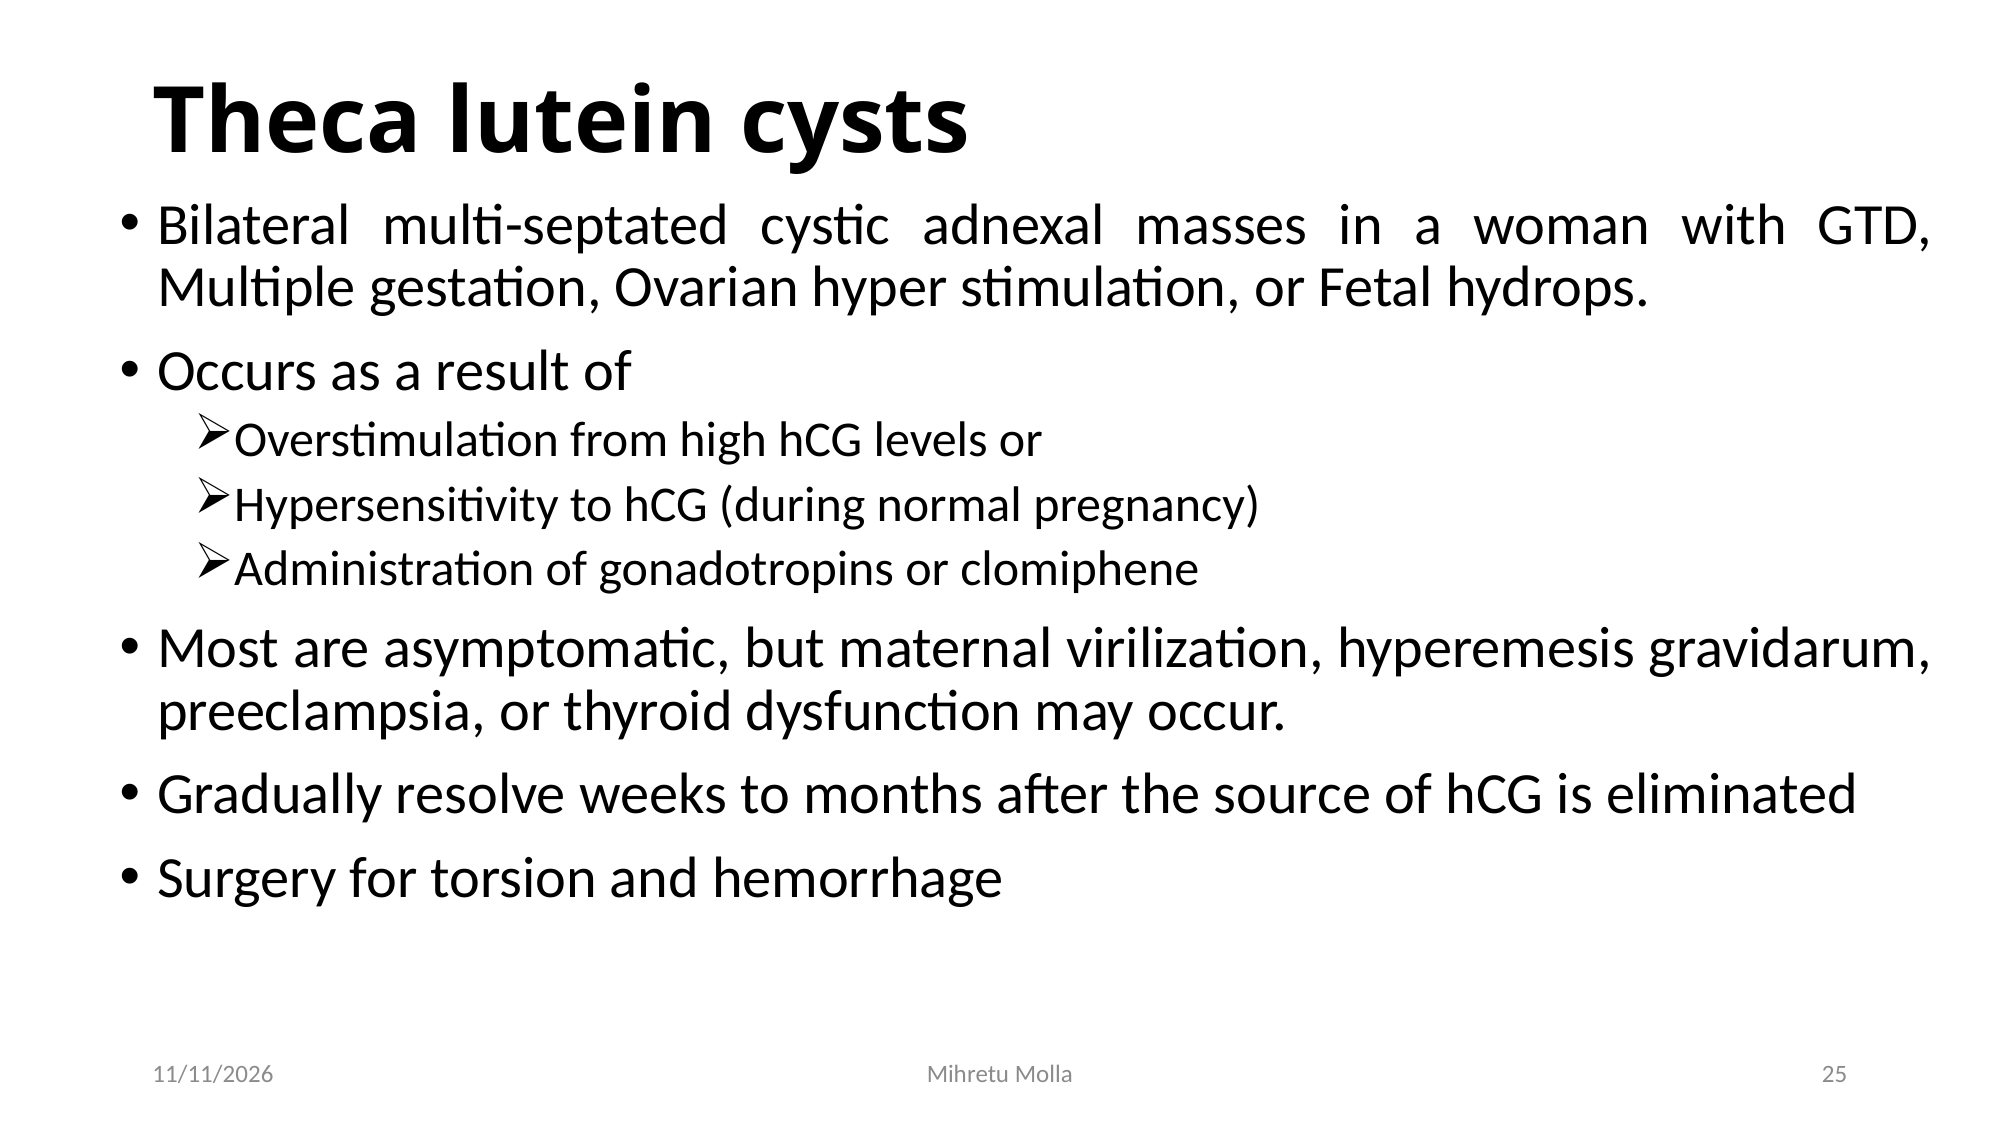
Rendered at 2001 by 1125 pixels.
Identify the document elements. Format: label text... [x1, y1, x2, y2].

footer Mihretu Molla [662, 1042, 1338, 1103]
title Theca lutein cysts [137, 59, 1863, 186]
list Bilateral multi-septated cystic adnexal masses in a woman with GTD, Multiple gestation, Ovarian hyper stimulation, or Fetal hydrops. Occurs as a result of Overstimulation from high hCG levels or Hypersensitivity to hCG (during normal pregnancy) Administration of gonadotropins or clomiphene Most are asymptomatic, but maternal virilization, hyperemesis gravidarum, preeclampsia, or thyroid dysfunction may occur. Gradually resolve weeks to months after the source of hCG is eliminated Surgery for torsion and hemorrhage [104, 186, 1948, 1060]
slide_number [137, 1042, 588, 1103]
slide_number 25 [1412, 1042, 1863, 1103]
